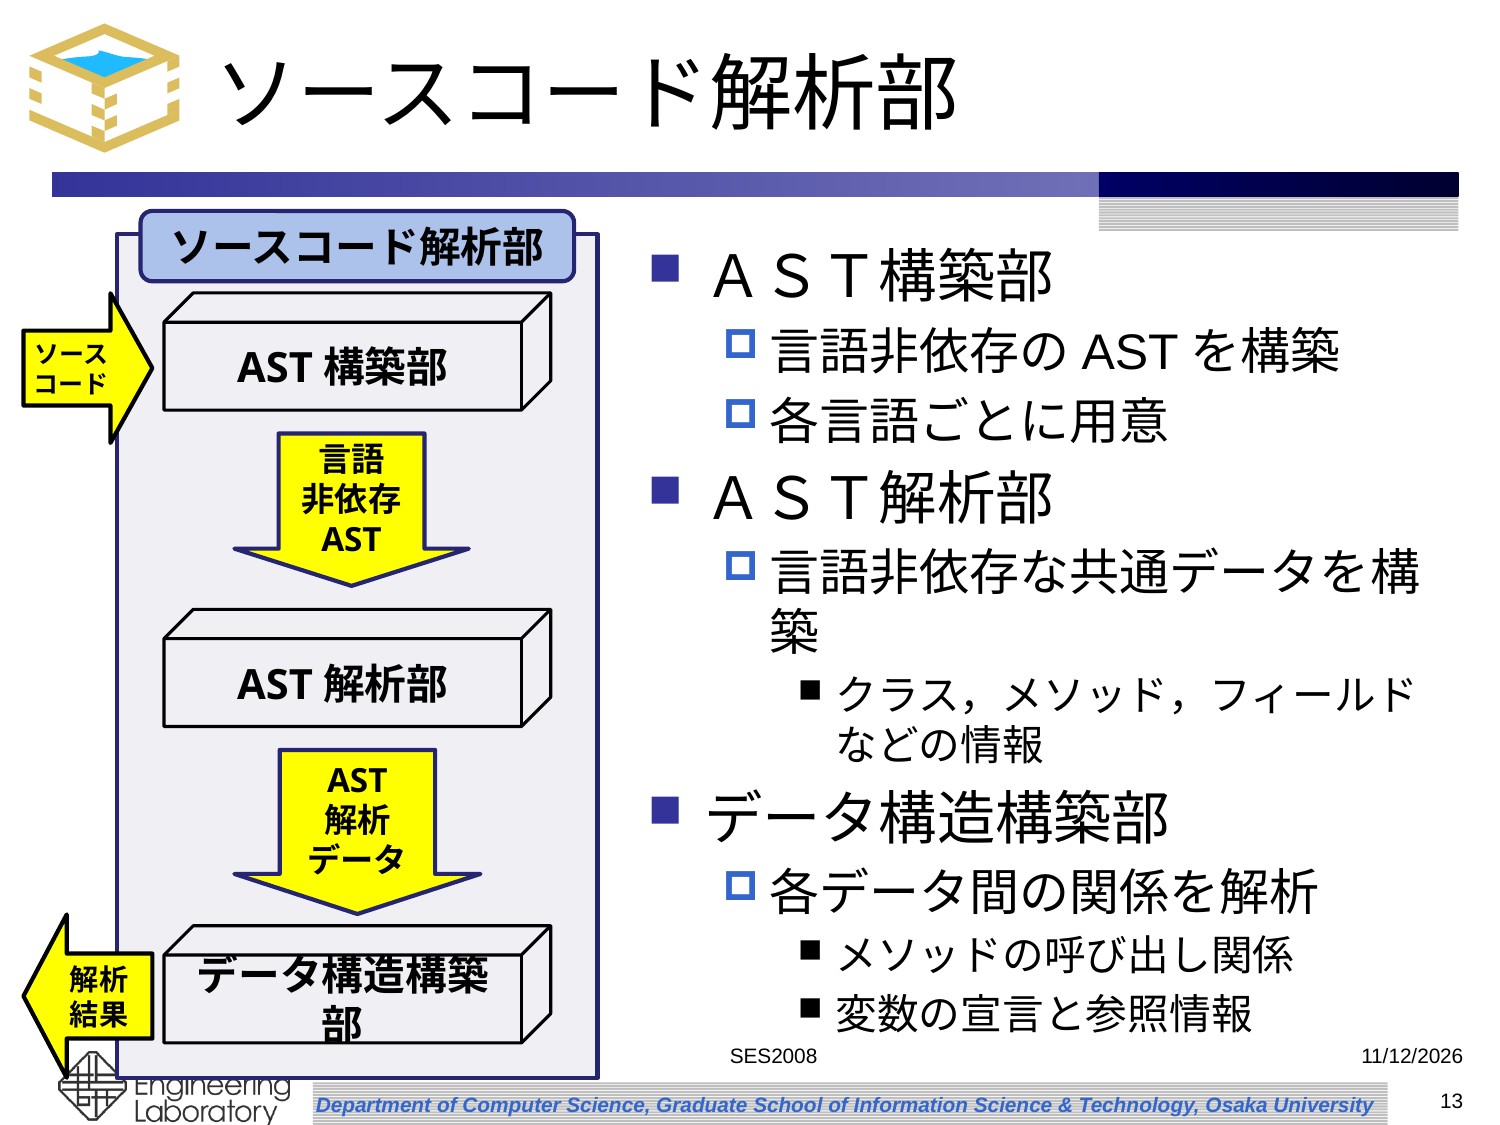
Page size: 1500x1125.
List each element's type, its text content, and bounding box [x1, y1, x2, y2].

table_cell 61(121) [171, 612, 544, 636]
picture [58, 1046, 290, 1125]
text_box ソースコード [23, 293, 153, 443]
text_box データ構造構築部 [161, 923, 553, 1046]
text_box AST解析部 [161, 607, 553, 729]
slide_number 13 [1387, 1079, 1479, 1125]
table_cell CBO [171, 296, 543, 320]
text_box 言語 非依存 AST [232, 431, 471, 588]
text_box 解析結果 [23, 914, 153, 1078]
footer SES2008 [312, 1034, 1235, 1083]
text_box ソースコード解析部 [138, 208, 577, 284]
table_cell 29 [172, 928, 544, 952]
text_box AST 解析データ [232, 747, 483, 916]
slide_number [1245, 1034, 1479, 1083]
list ＡＳＴ構築部 言語非依存のASTを構築 各言語ごとに用意 ＡＳＴ解析部 言語非依存な共通データを構築 クラス，メソッド，フィールドなどの情報 データ構造構築部 各データ間の関係を解析 メソッドの呼び出し関係 変数の宣言と参照情報 [632, 231, 1460, 1067]
text_box [115, 232, 600, 1080]
text_box AST構築部 [161, 290, 553, 413]
title ソースコード解析部 [198, 18, 1459, 162]
